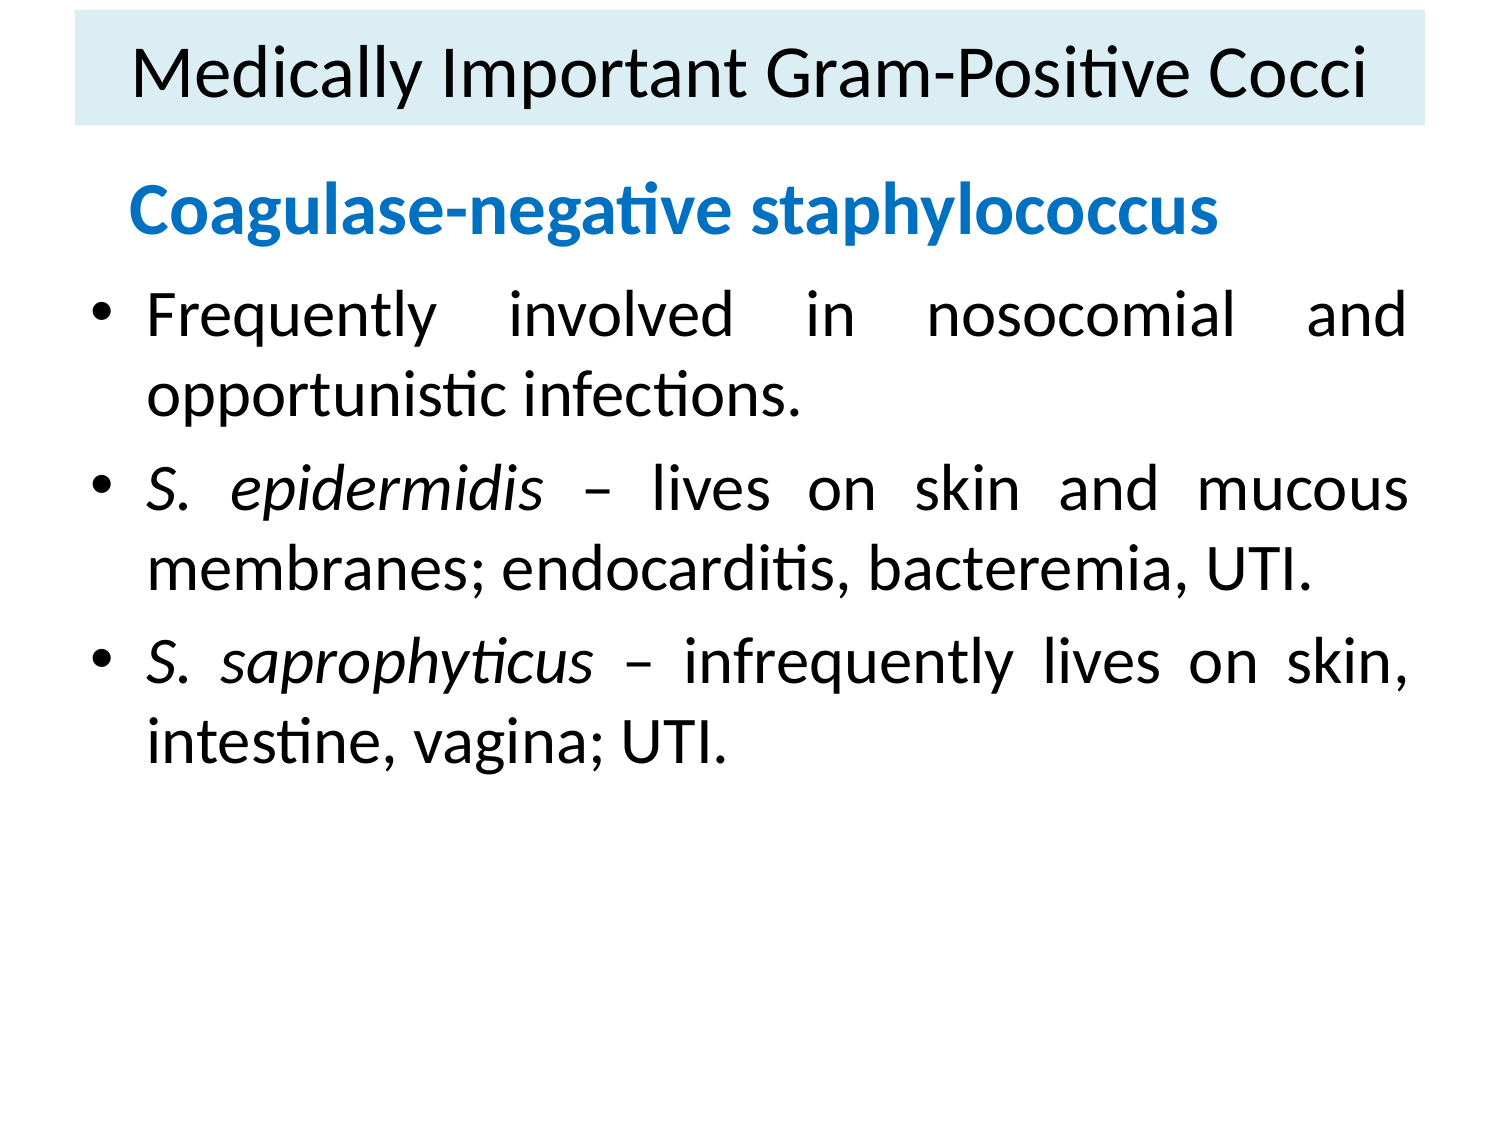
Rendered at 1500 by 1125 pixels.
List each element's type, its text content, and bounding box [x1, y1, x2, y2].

title Coagulase-negative staphylococcus [0, 152, 1350, 258]
text_box Medically Important Gram-Positive Cocci [74, 9, 1425, 126]
list Frequently involved in nosocomial and opportunistic infections. S. epidermidis – lives on skin and mucous membranes; endocarditis, bacteremia, UTI. S. saprophyticus – infrequently lives on skin, intestine, vagina; UTI. [75, 262, 1425, 1005]
